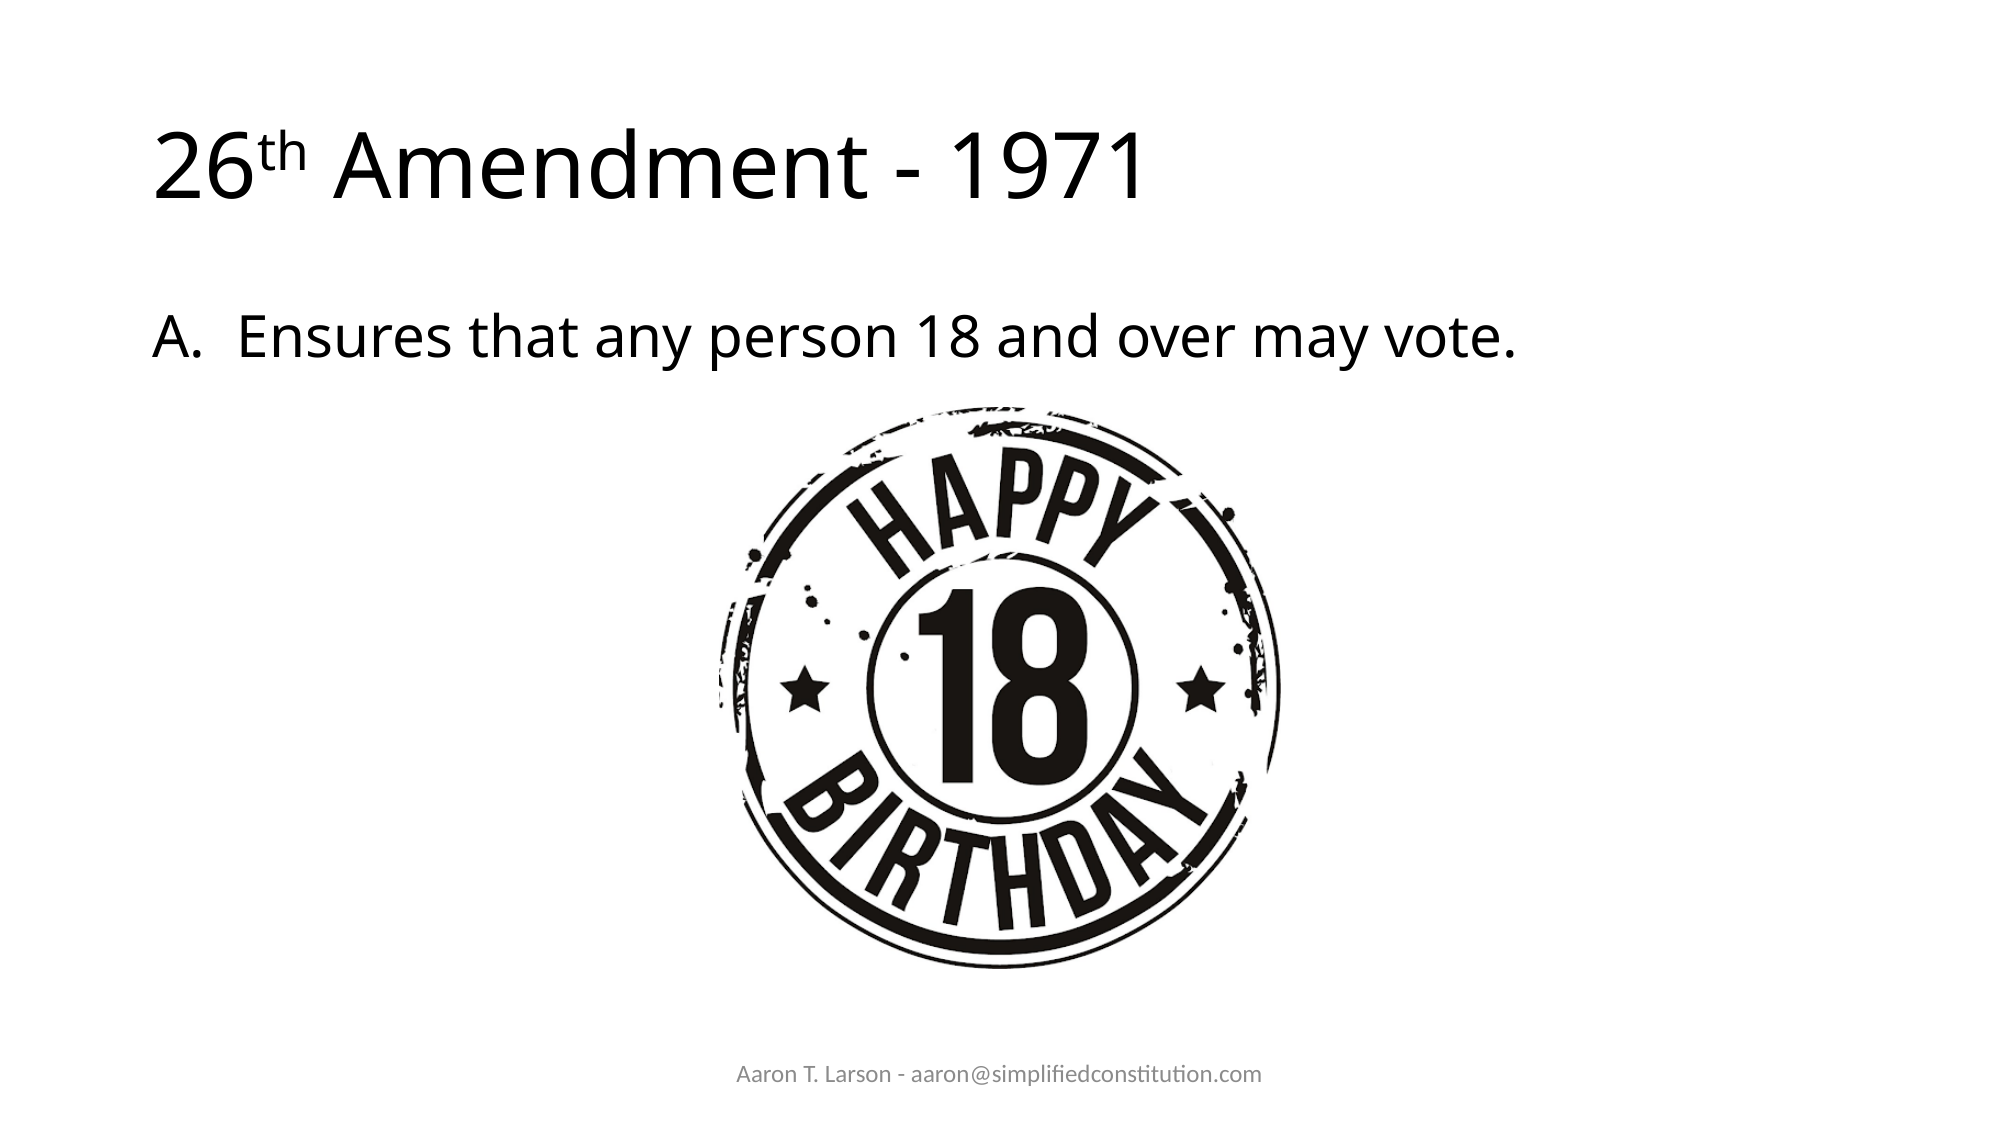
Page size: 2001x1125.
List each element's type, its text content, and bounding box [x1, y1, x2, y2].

picture [719, 407, 1281, 969]
footer Aaron T. Larson - aaron@simplifiedconstitution.com [662, 1042, 1338, 1103]
title 26th Amendment - 1971 [137, 59, 1863, 278]
list Ensures that any person 18 and over may vote. [137, 299, 1863, 1014]
